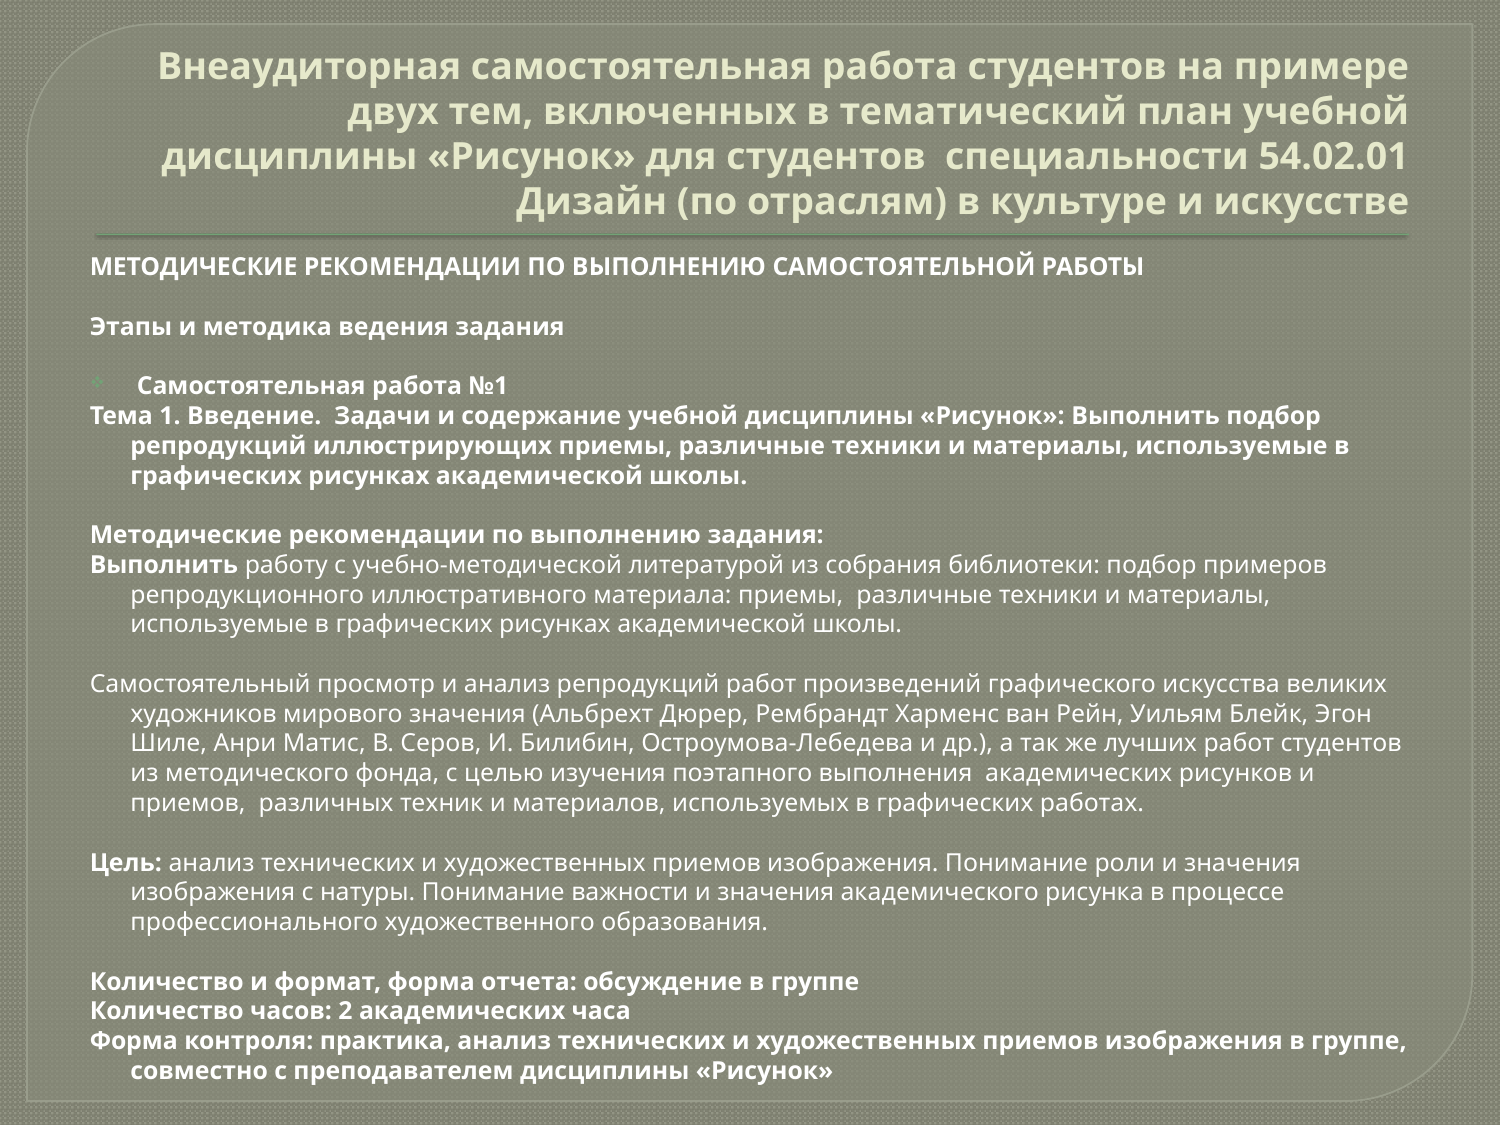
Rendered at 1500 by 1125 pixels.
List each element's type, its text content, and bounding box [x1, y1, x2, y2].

title Внеаудиторная самостоятельная работа студентов на примере двух тем, включенных в тематический план учебной дисциплины «Рисунок» для студентов специальности 54.02.01 Дизайн (по отраслям) в культуре и искусстве [75, 41, 1425, 230]
list методические рекомендации по выполнению самостоятельной работы Этапы и методика ведения задания Самостоятельная работа №1 Тема 1. Введение. Задачи и содержание учебной дисциплины «Рисунок»: Выполнить подбор репродукций иллюстрирующих приемы, различные техники и материалы, используемые в графических рисунках академической школы. Методические рекомендации по выполнению задания: Выполнить работу с учебно-методической литературой из собрания библиотеки: подбор примеров репродукционного иллюстративного материала: приемы, различные техники и материалы, используемые в графических рисунках академической школы. Самостоятельный просмотр и анализ репродукций работ произведений графического искусства великих художников мирового значения (Альбрехт Дюрер, Рембрандт Харменс ван Рейн, Уильям Блейк, Эгон Шиле, Анри Матис, В. Серов, И. Билибин, Остроумова-Лебедева и др.), а так же лучших работ студентов из методического фонда, с целью изучения поэтапного выполнения академических рисунков и приемов, различных техник и материалов, используемых в графических работах. Цель: анализ технических и художественных приемов изображения. Понимание роли и значения изображения с натуры. Понимание важности и значения академического рисунка в процессе профессионального художественного образования. Количество и формат, форма отчета: обсуждение в группе Количество часов: 2 академических часа Форма контроля: практика, анализ технических и художественных приемов изображения в группе, совместно с преподавателем дисциплины «Рисунок» [75, 243, 1425, 1094]
